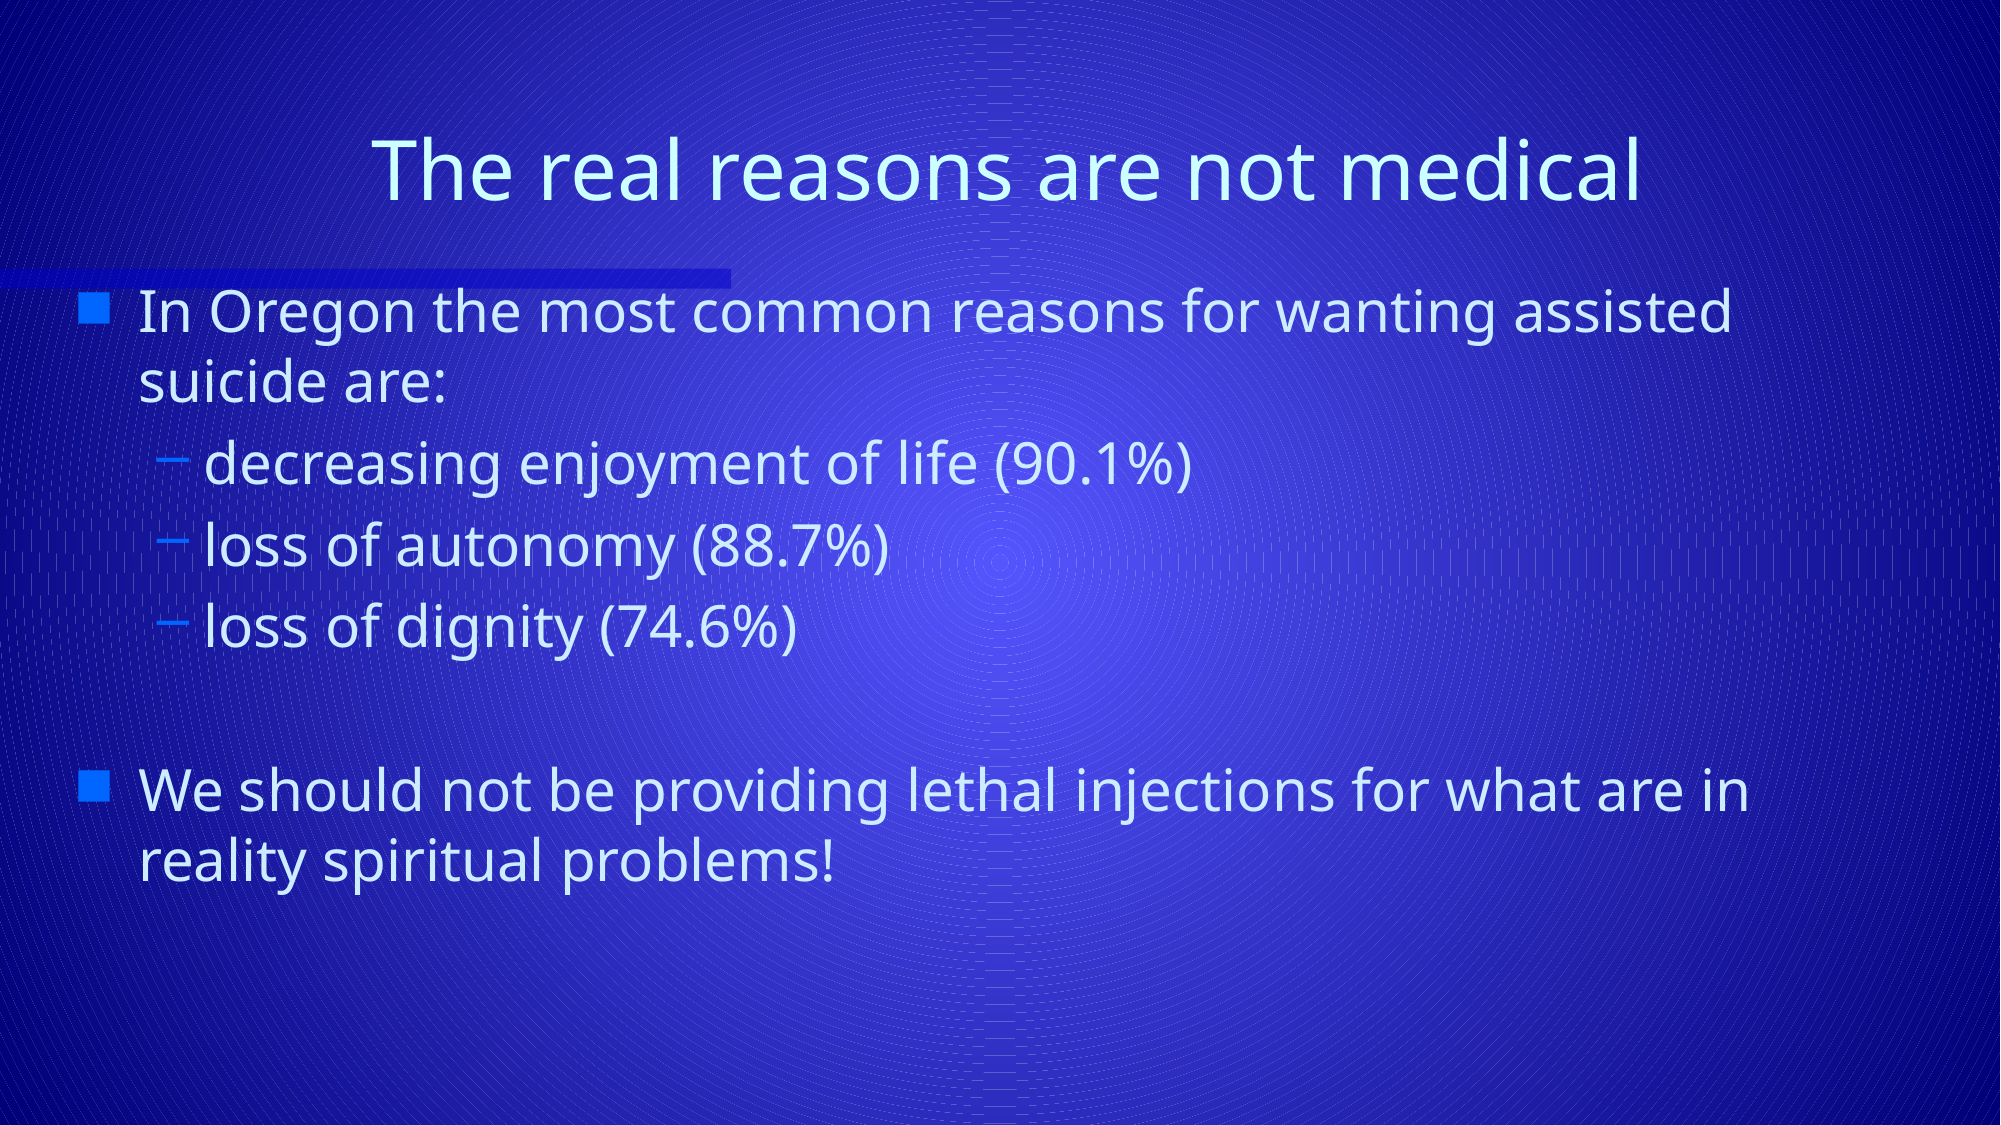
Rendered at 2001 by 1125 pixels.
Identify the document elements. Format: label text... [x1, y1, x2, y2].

list In Oregon the most common reasons for wanting assisted suicide are: decreasing enjoyment of life (90.1%) loss of autonomy (88.7%) loss of dignity (74.6%) We should not be providing lethal injections for what are in reality spiritual problems! [66, 267, 1934, 1071]
title The real reasons are not medical [287, 75, 1750, 225]
